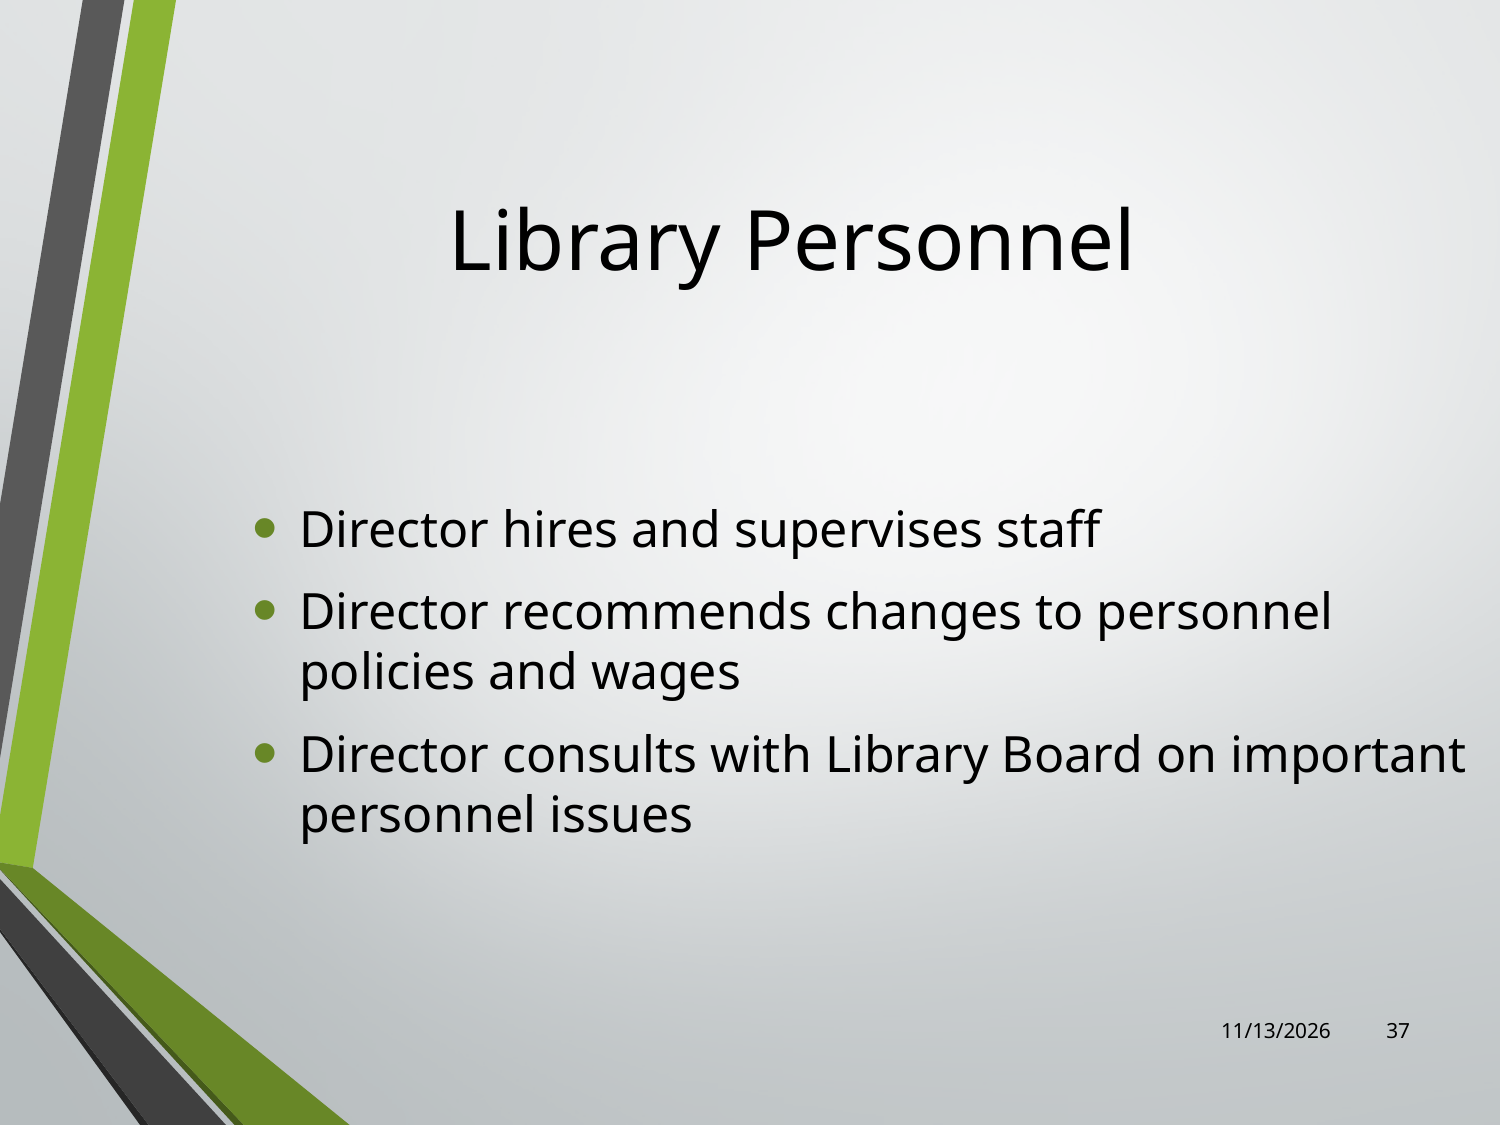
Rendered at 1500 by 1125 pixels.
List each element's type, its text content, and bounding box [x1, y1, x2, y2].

title Library Personnel [161, 75, 1425, 400]
list Director hires and supervises staff Director recommends changes to personnel policies and wages Director consults with Library Board on important personnel issues [237, 437, 1500, 985]
slide_number 37 [1354, 1001, 1425, 1062]
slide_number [1204, 1001, 1346, 1062]
